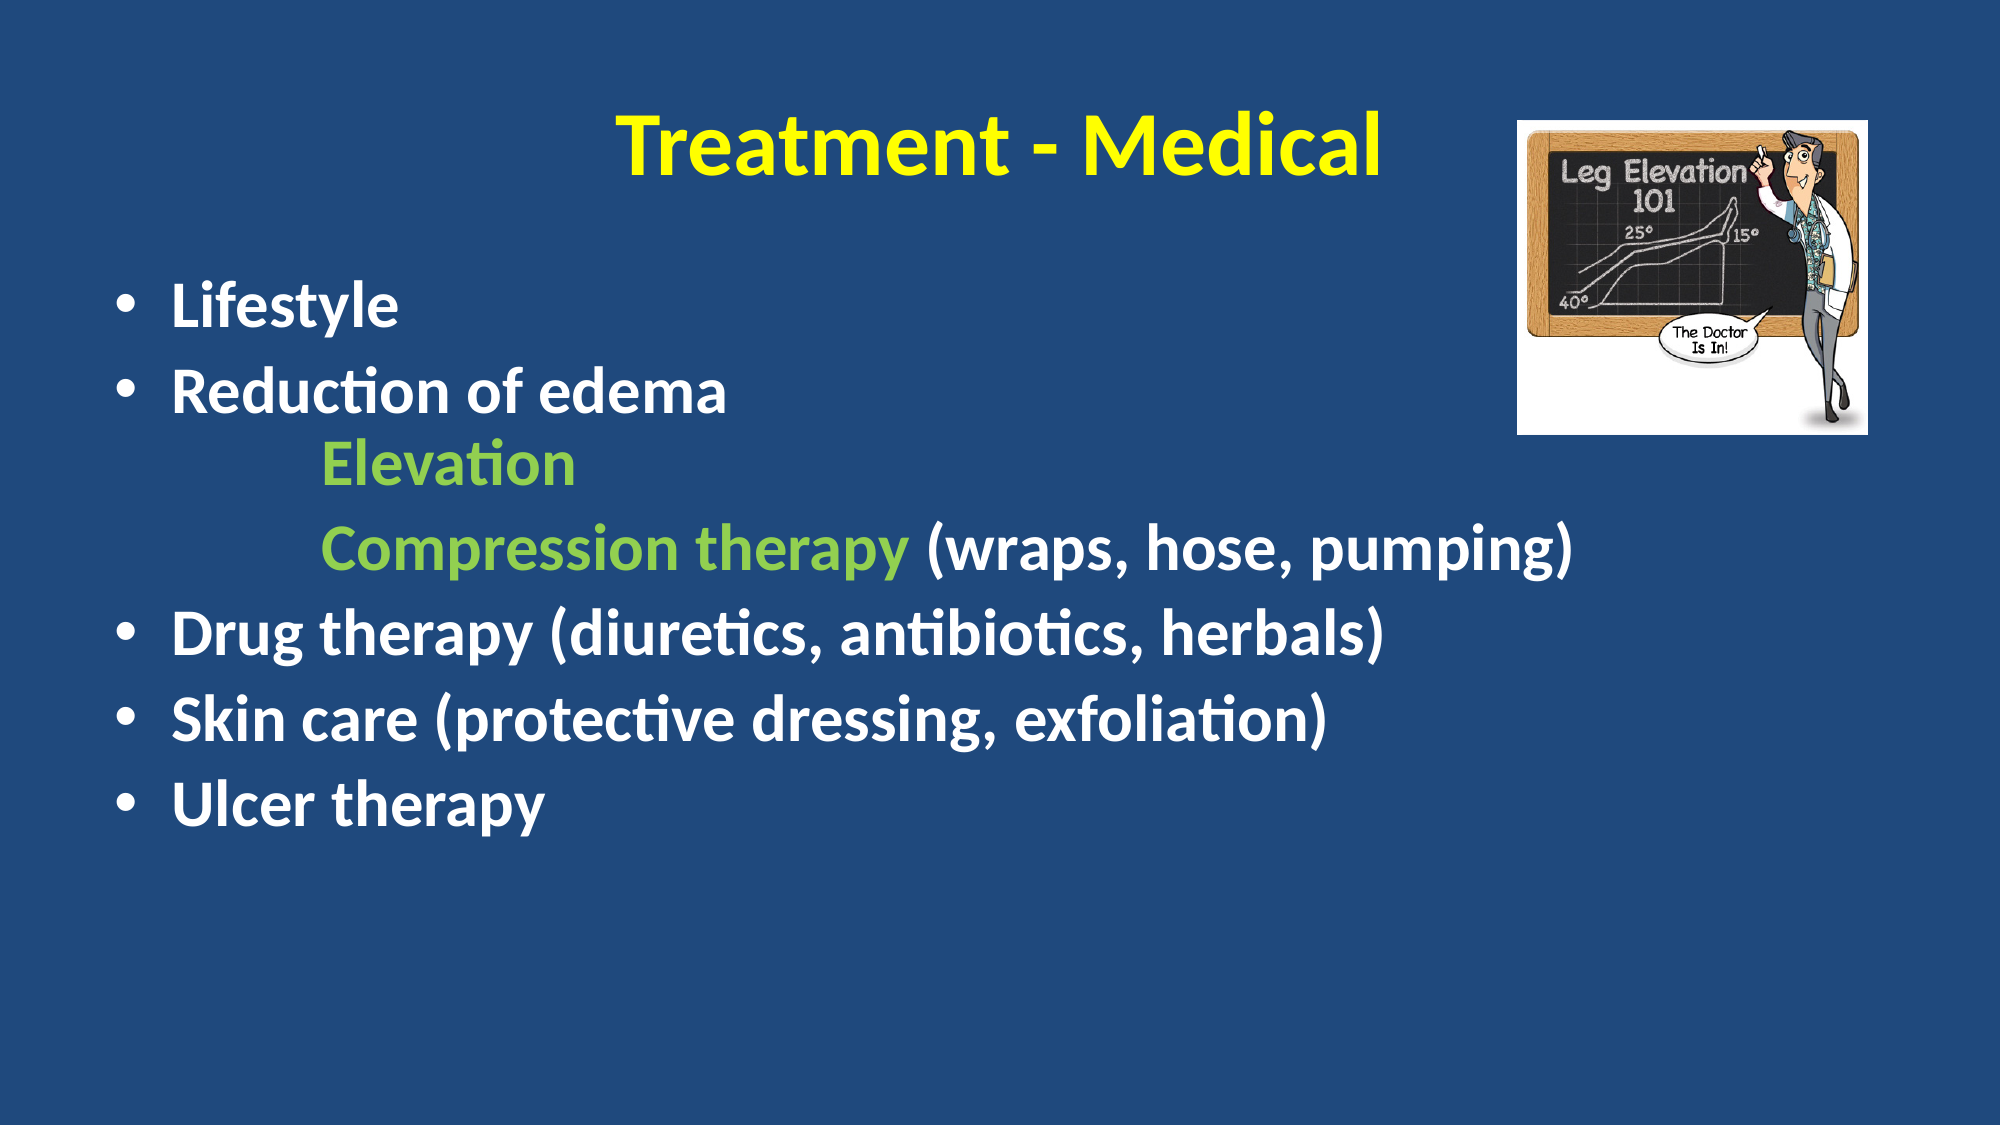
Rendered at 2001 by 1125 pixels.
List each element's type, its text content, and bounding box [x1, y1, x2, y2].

picture [1516, 119, 1868, 436]
list Lifestyle Reduction of edema Elevation Compression therapy (wraps, hose, pumping) Drug therapy (diuretics, antibiotics, herbals) Skin care (protective dressing, exfoliation) Ulcer therapy [99, 262, 1900, 1005]
title Treatment - Medical [99, 45, 1900, 233]
